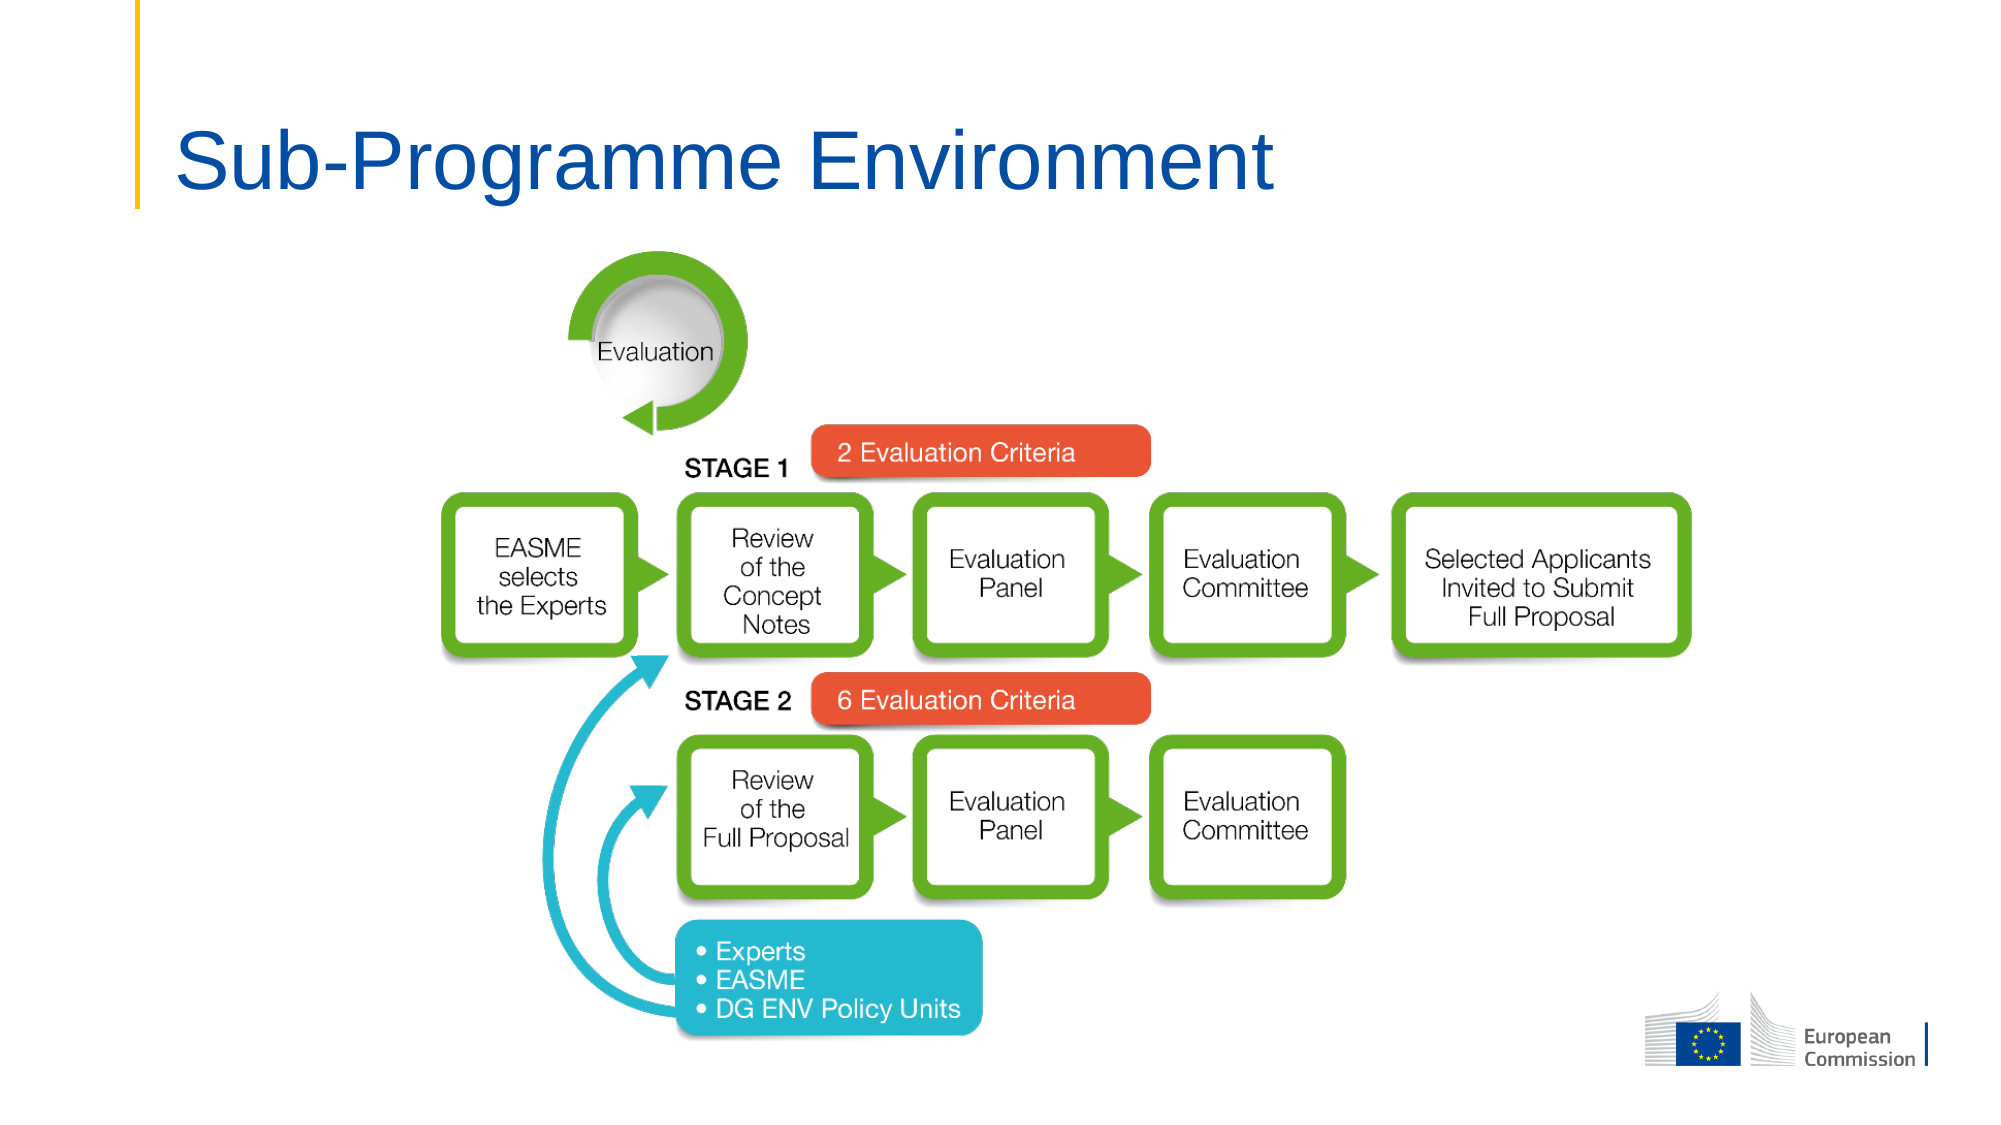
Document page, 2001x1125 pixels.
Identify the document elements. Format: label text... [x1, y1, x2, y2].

picture [441, 251, 1928, 1081]
title Sub-Programme Environment [159, 79, 1885, 208]
